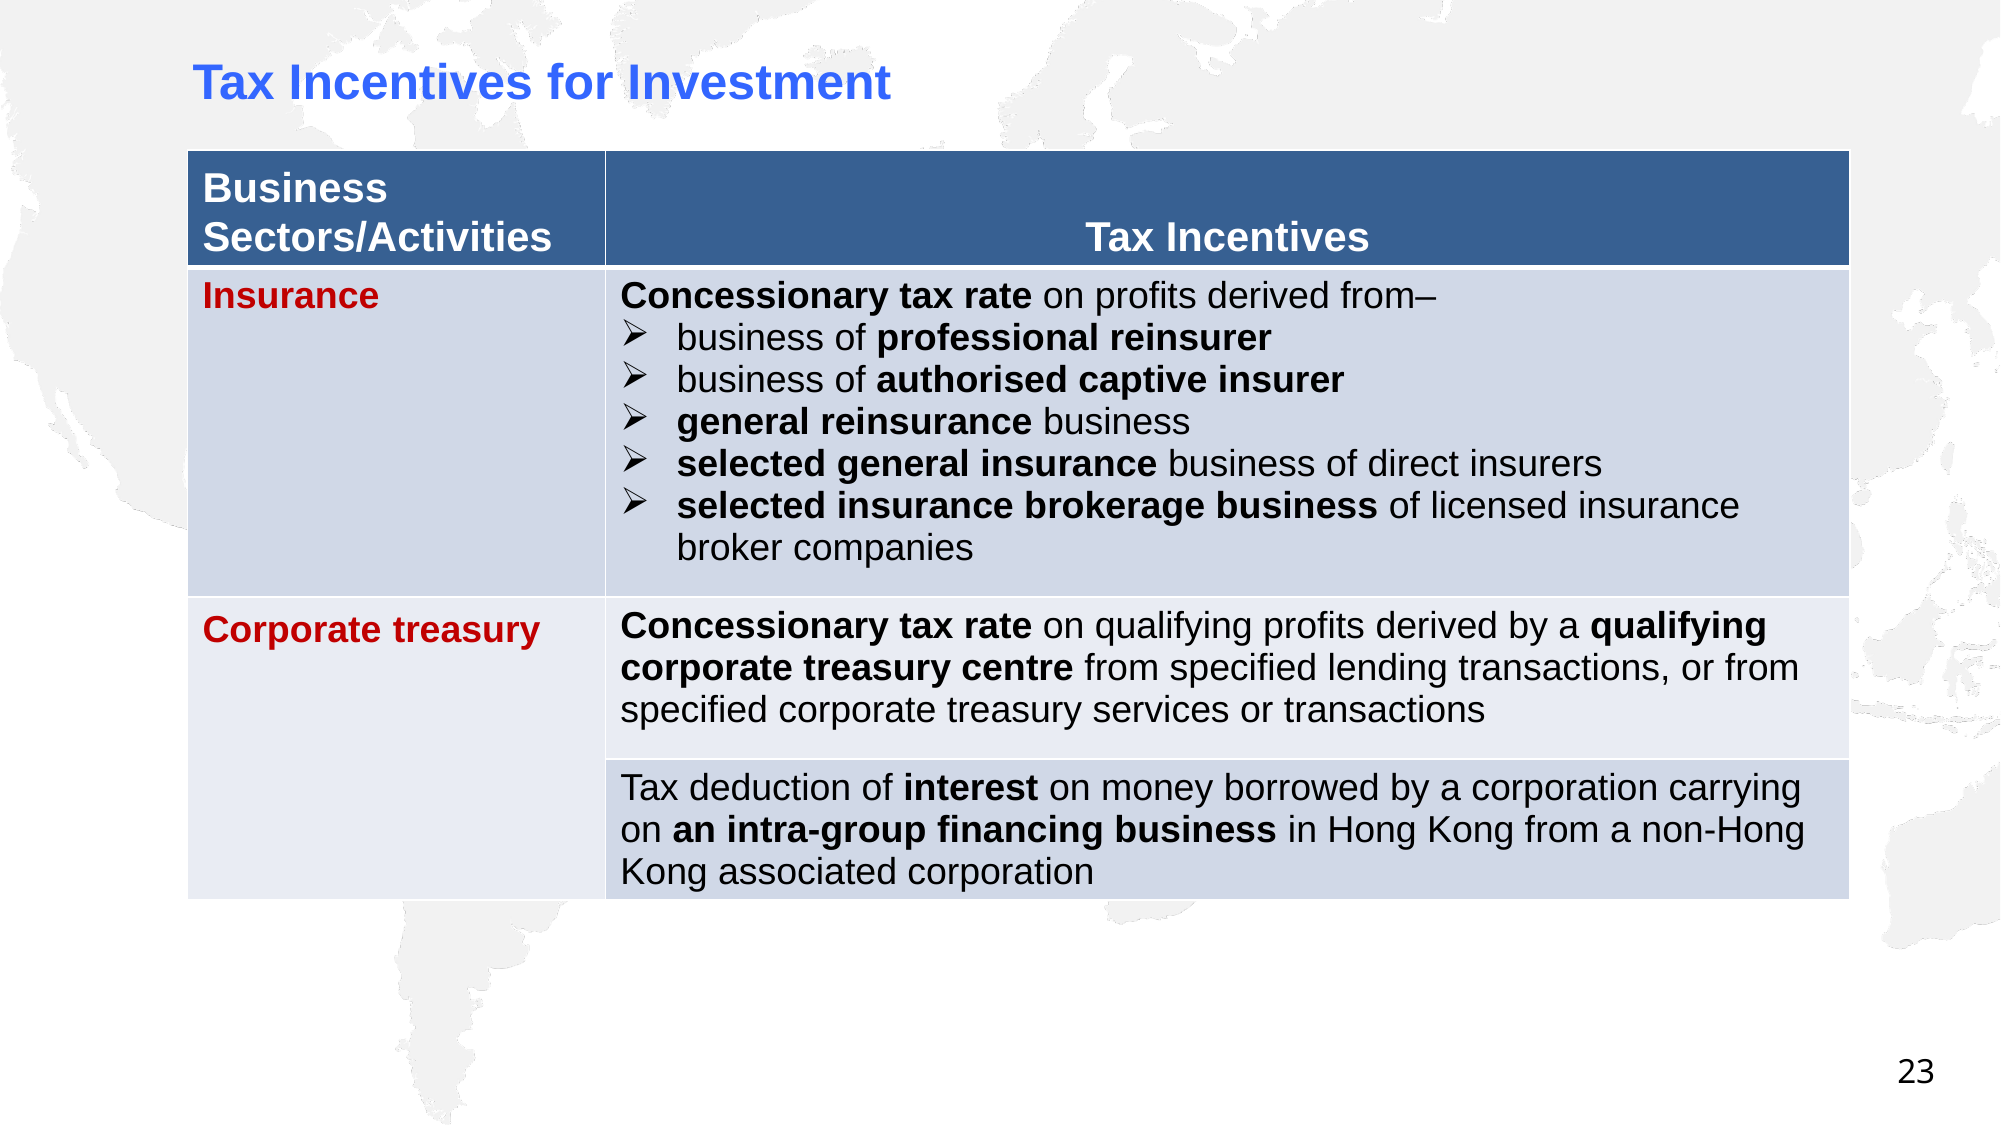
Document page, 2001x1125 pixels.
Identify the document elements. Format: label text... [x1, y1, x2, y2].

table_header Business Sectors/Activities [188, 151, 605, 265]
text_box 23 [1485, 1042, 1950, 1103]
table_cell Tax deduction of interest on money borrowed by a corporation carrying on an intra-group financing business in Hong Kong from a non-Hong Kong associated corporation [606, 760, 1849, 899]
table_cell Insurance [188, 270, 605, 596]
picture [0, 0, 2001, 1125]
table_cell Corporate treasury [188, 598, 605, 899]
table_cell Concessionary tax rate on qualifying profits derived by a qualifying corporate treasury centre from specified lending transactions, or from specified corporate treasury services or transactions [606, 598, 1849, 758]
table_header Tax Incentives [606, 151, 1849, 265]
table_cell Concessionary tax rate on profits derived from– business of professional reinsurer business of authorised captive insurer general reinsurance business selected general insurance business of direct insurers selected insurance brokerage business of licensed insurance broker companies [606, 270, 1849, 596]
title Tax Incentives for Investment [118, 50, 1919, 130]
